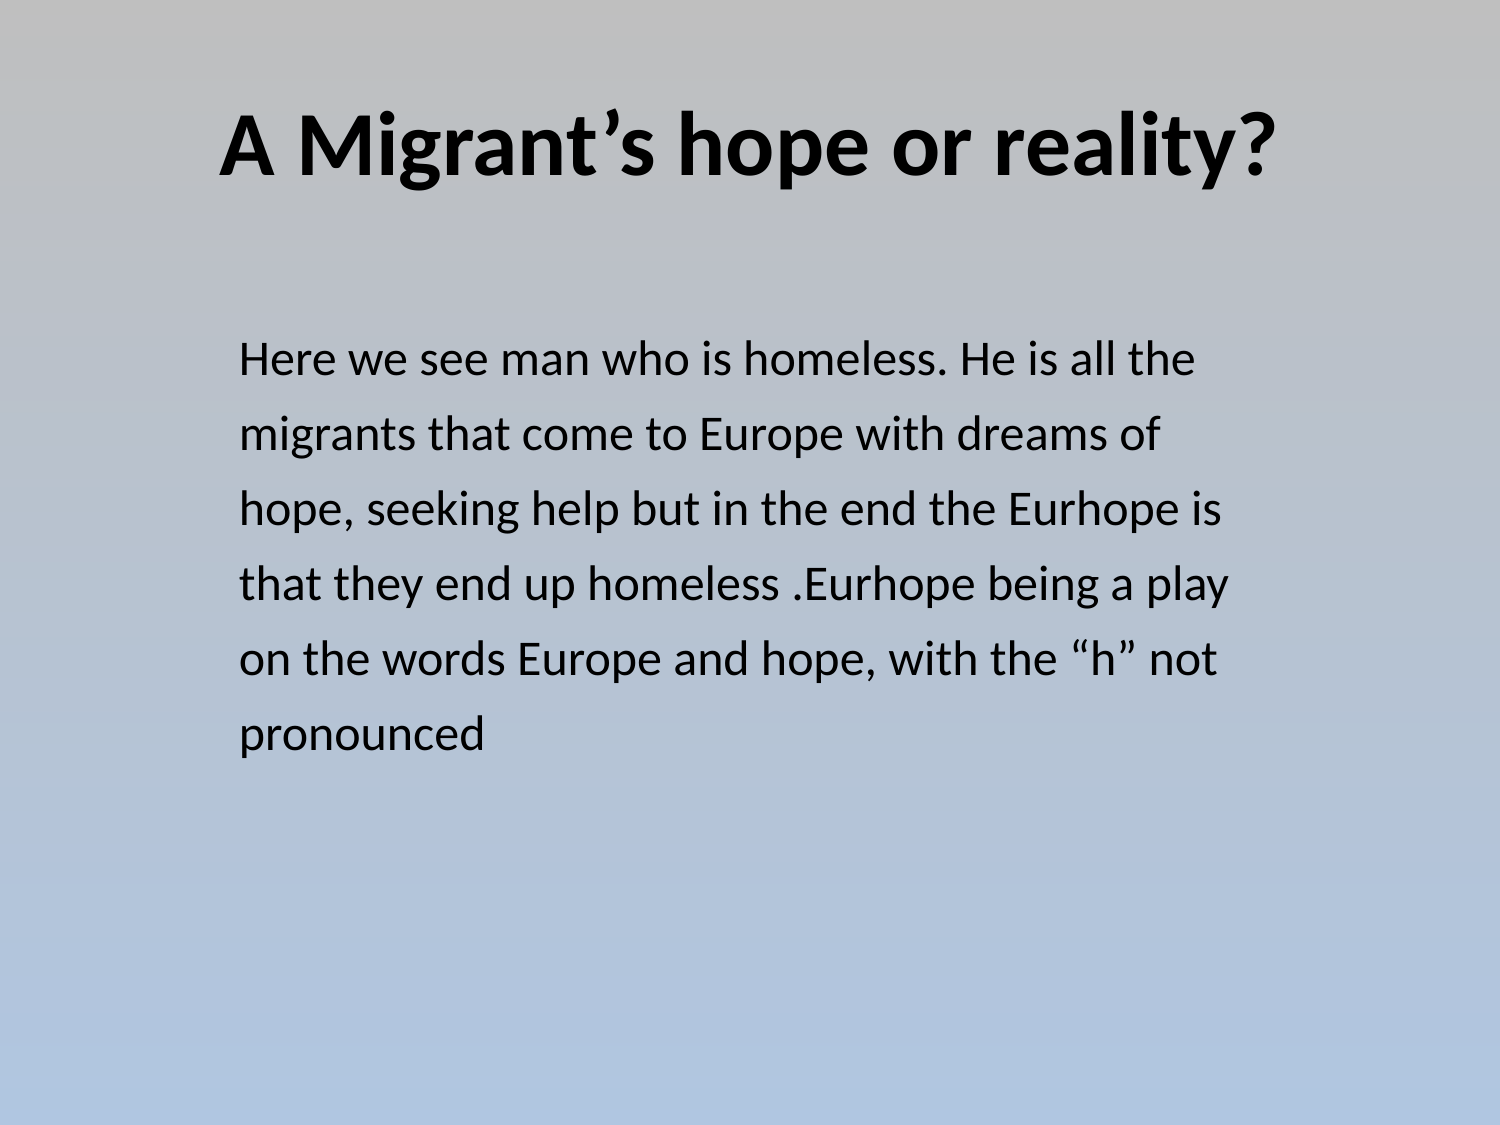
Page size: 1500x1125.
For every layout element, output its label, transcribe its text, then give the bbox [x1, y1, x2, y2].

text_box Here we see man who is homeless. He is all the migrants that come to Europe with dreams of hope, seeking help but in the end the Eurhope is that they end up homeless .Eurhope being a play on the words Europe and hope, with the “h” not pronounced [224, 302, 1276, 768]
title A Migrant’s hope or reality? [75, 45, 1425, 233]
